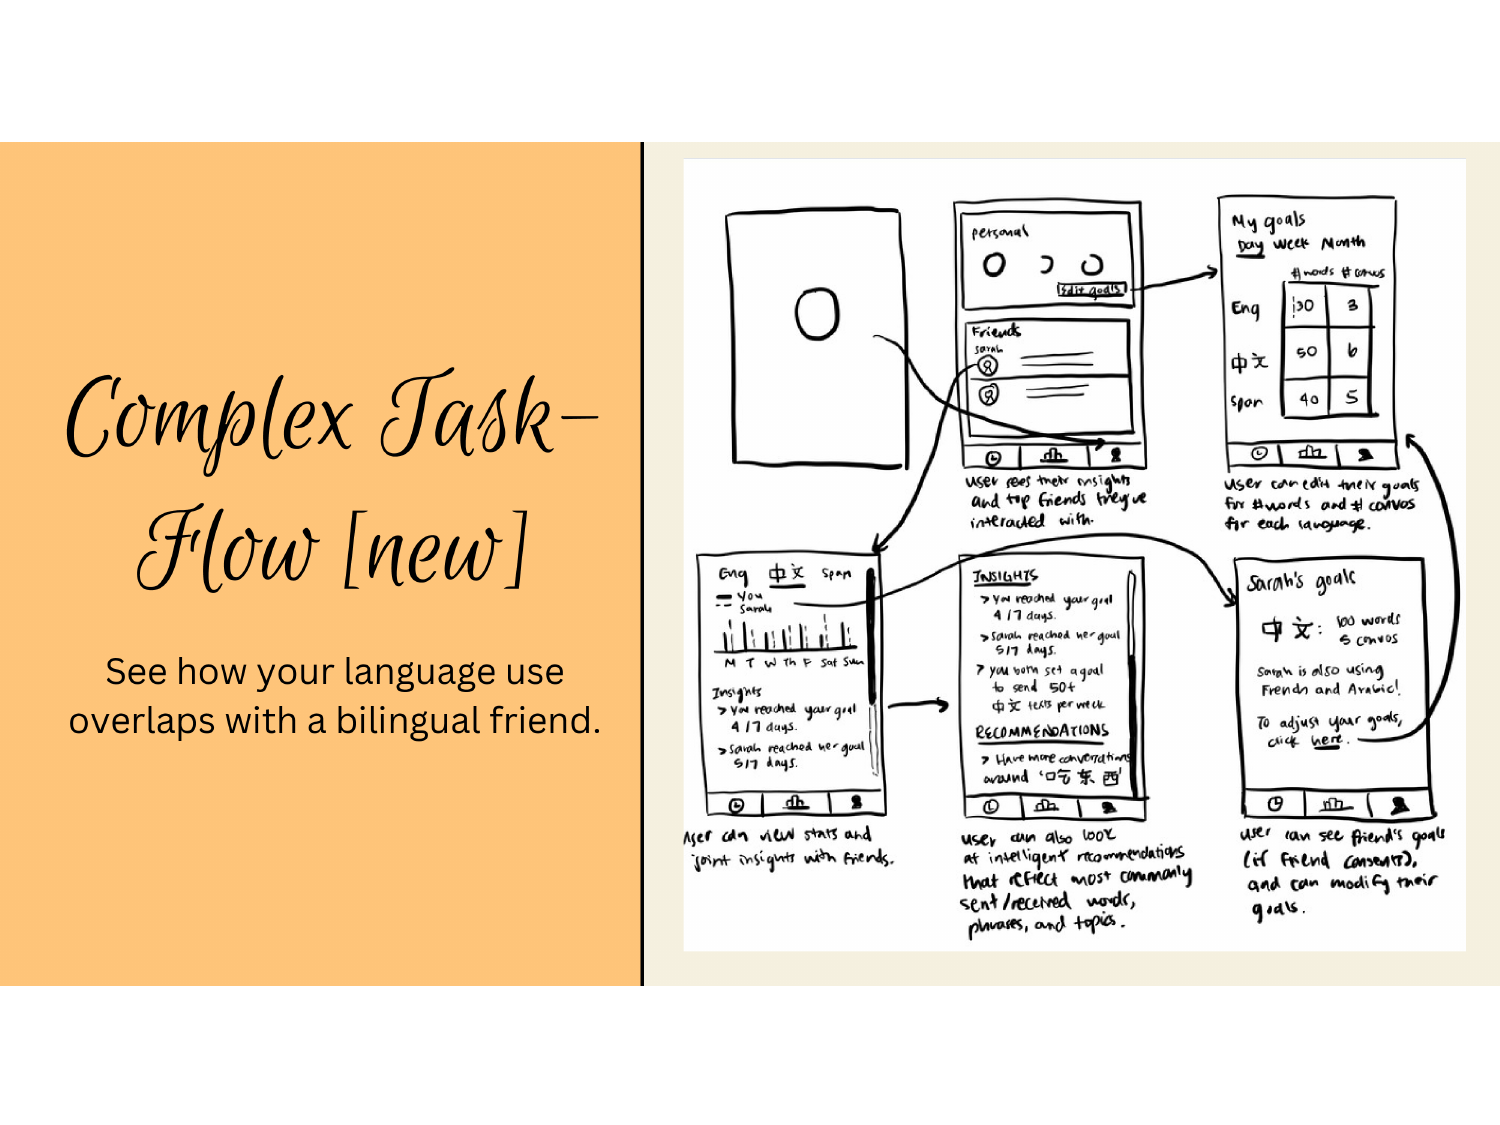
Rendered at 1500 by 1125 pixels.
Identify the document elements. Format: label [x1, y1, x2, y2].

picture [0, 141, 1500, 987]
